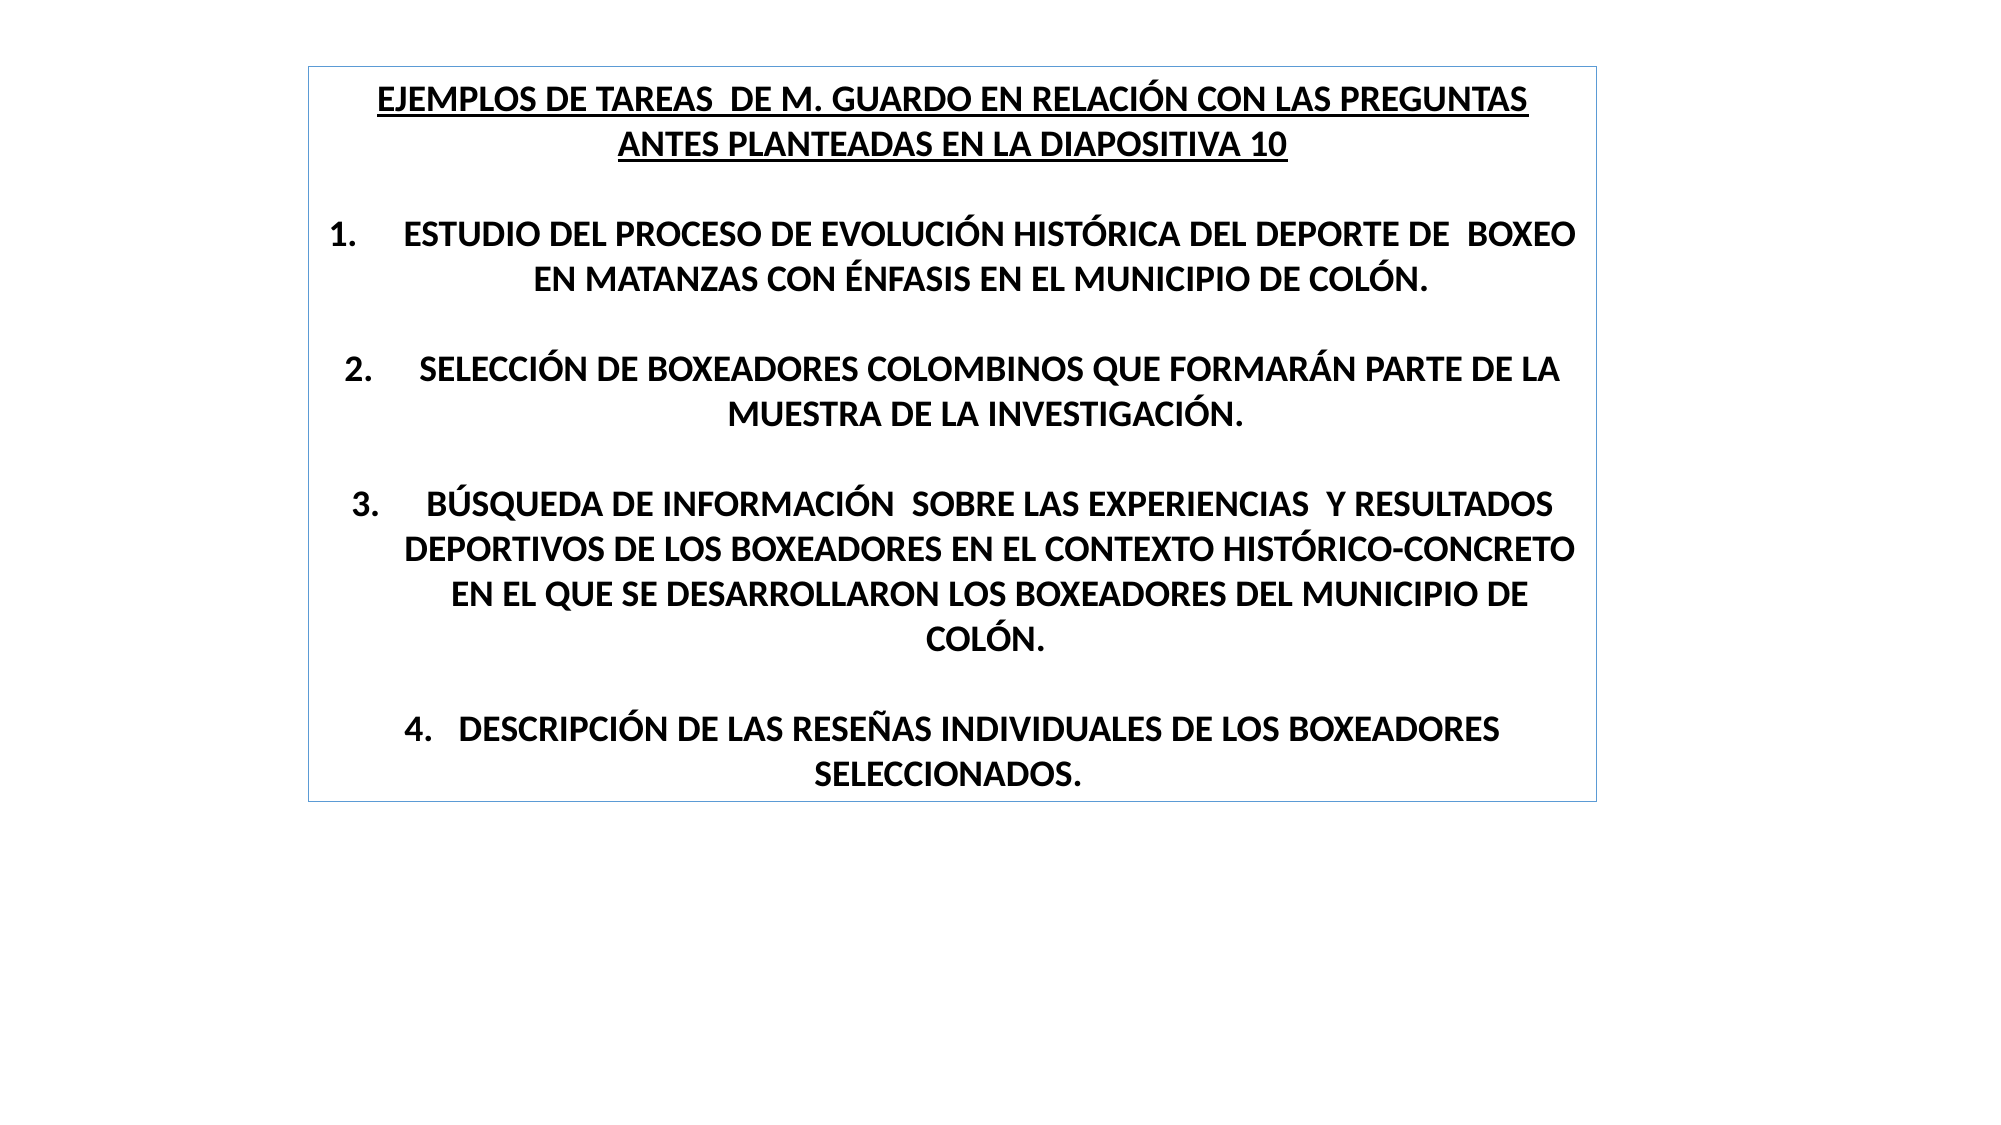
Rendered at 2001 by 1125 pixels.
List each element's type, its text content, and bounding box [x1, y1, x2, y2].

text_box EJEMPLOS DE TAREAS DE M. GUARDO EN RELACIÓN CON LAS PREGUNTAS ANTES PLANTEADAS EN LA DIAPOSITIVA 10 ESTUDIO DEL PROCESO DE EVOLUCIÓN HISTÓRICA DEL DEPORTE DE BOXEO EN MATANZAS CON ÉNFASIS EN EL MUNICIPIO DE COLÓN. SELECCIÓN DE BOXEADORES COLOMBINOS QUE FORMARÁN PARTE DE LA MUESTRA DE LA INVESTIGACIÓN. BÚSQUEDA DE INFORMACIÓN SOBRE LAS EXPERIENCIAS Y RESULTADOS DEPORTIVOS DE LOS BOXEADORES EN EL CONTEXTO HISTÓRICO-CONCRETO EN EL QUE SE DESARROLLARON LOS BOXEADORES DEL MUNICIPIO DE COLÓN. 4. DESCRIPCIÓN DE LAS RESEÑAS INDIVIDUALES DE LOS BOXEADORES SELECCIONADOS. [308, 66, 1597, 802]
